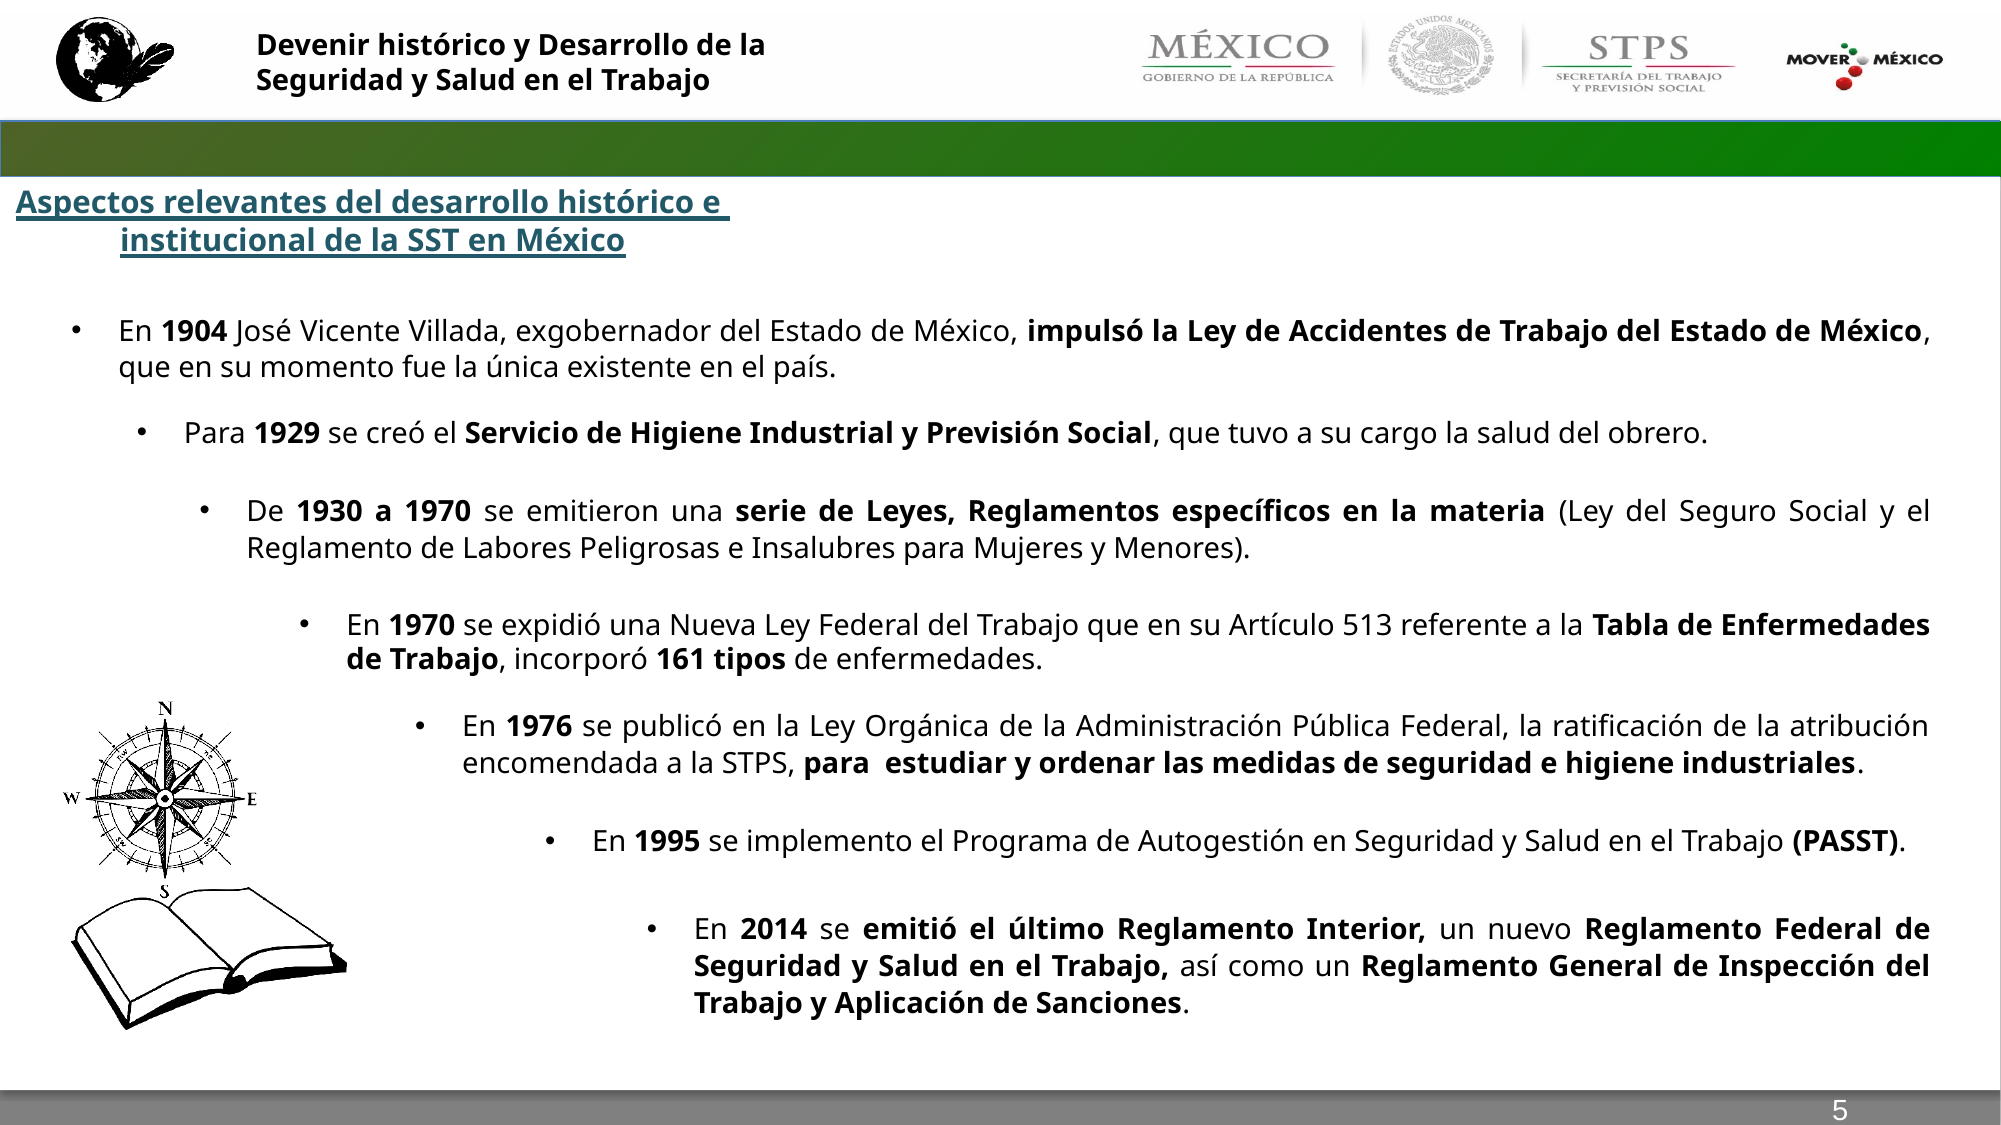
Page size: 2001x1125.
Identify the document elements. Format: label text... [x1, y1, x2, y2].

text_box 5 [1817, 1083, 1862, 1125]
text_box En 1976 se publicó en la Ley Orgánica de la Administración Pública Federal, la ratificación de la atribución encomendada a la STPS, para estudiar y ordenar las medidas de seguridad e higiene industriales. [400, 698, 1946, 787]
text_box Devenir histórico y Desarrollo de la Seguridad y Salud en el Trabajo [241, 19, 790, 104]
text_box En 1995 se implemento el Programa de Autogestión en Seguridad y Salud en el Trabajo (PASST). [530, 813, 1946, 865]
text_box Aspectos relevantes del desarrollo histórico e institucional de la SST en México [0, 175, 759, 265]
text_box En 1904 José Vicente Villada, exgobernador del Estado de México, impulsó la Ley de Accidentes de Trabajo del Estado de México, que en su momento fue la única existente en el país. [56, 302, 1946, 391]
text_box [56, 16, 174, 102]
picture [0, 13, 2000, 120]
picture [57, 697, 347, 1030]
text_box En 2014 se emitió el último Reglamento Interior, un nuevo Reglamento Federal de Seguridad y Salud en el Trabajo, así como un Reglamento General de Inspección del Trabajo y Aplicación de Sanciones. [632, 901, 1946, 1027]
text_box En 1970 se expidió una Nueva Ley Federal del Trabajo que en su Artículo 513 referente a la Tabla de Enfermedades de Trabajo, incorporó 161 tipos de enfermedades. [284, 598, 1946, 684]
text_box De 1930 a 1970 se emitieron una serie de Leyes, Reglamentos específicos en la materia (Ley del Seguro Social y el Reglamento de Labores Peligrosas e Insalubres para Mujeres y Menores). [184, 483, 1946, 572]
text_box Para 1929 se creó el Servicio de Higiene Industrial y Previsión Social, que tuvo a su cargo la salud del obrero. [122, 405, 1946, 457]
